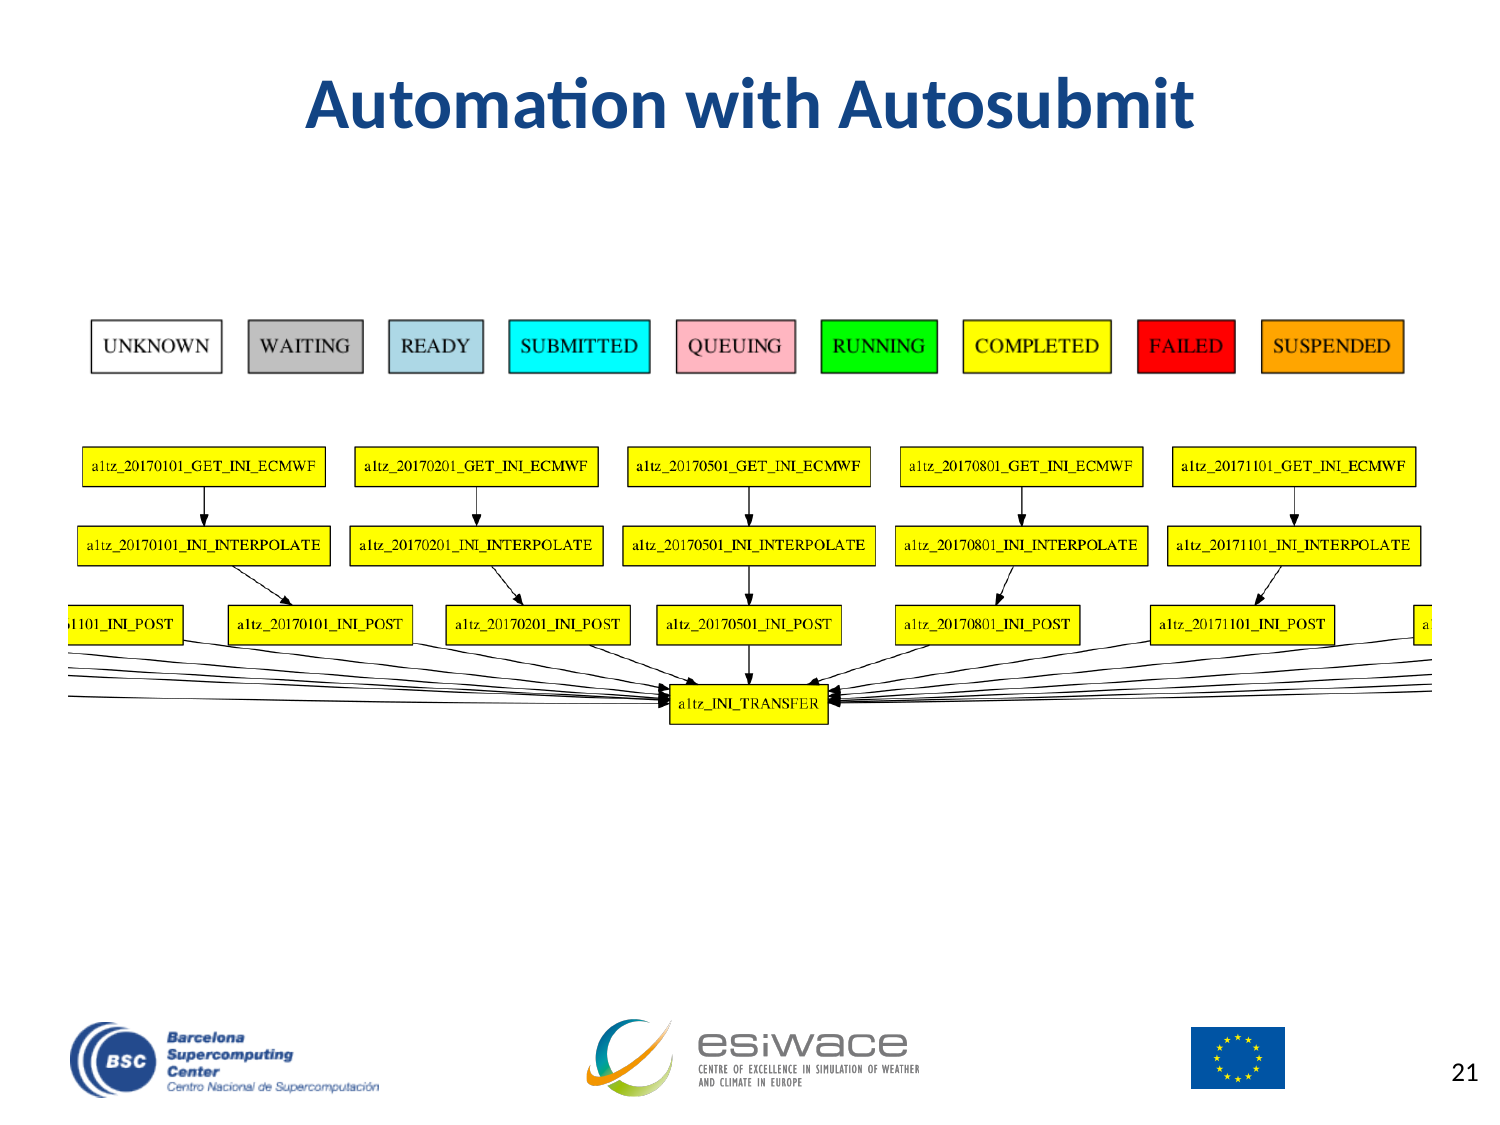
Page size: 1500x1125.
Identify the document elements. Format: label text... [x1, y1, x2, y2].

picture [70, 1022, 379, 1098]
picture [68, 294, 1432, 399]
title Automation with Autosubmit [76, 35, 1427, 174]
slide_number ‹#› [1403, 1038, 1494, 1125]
picture [68, 424, 1432, 744]
picture [580, 1017, 920, 1099]
picture [1190, 1027, 1285, 1090]
